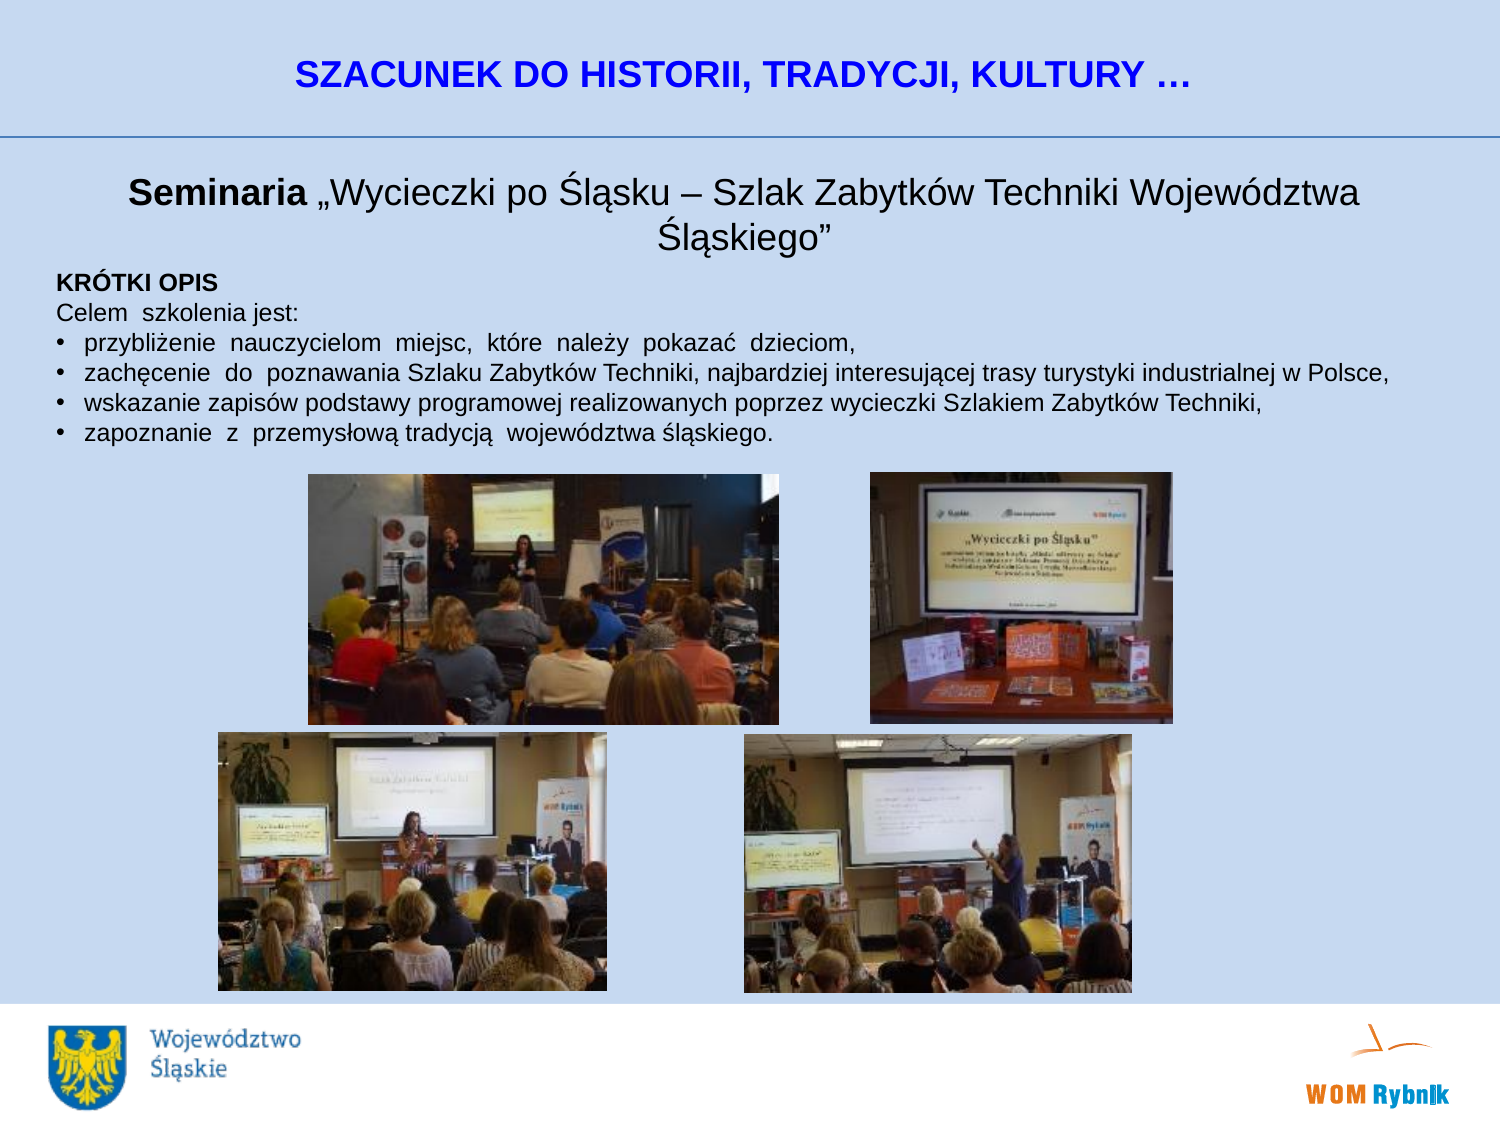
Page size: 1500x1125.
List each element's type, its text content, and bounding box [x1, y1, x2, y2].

picture [870, 472, 1173, 724]
picture [743, 733, 1133, 993]
picture [308, 473, 780, 725]
text_box KRÓTKI OPIS Celem szkolenia jest: przybliżenie nauczycielom miejsc, które należy pokazać dzieciom, zachęcenie do poznawania Szlaku Zabytków Techniki, najbardziej interesującej trasy turystyki industrialnej w Polsce, wskazanie zapisów podstawy programowej realizowanych poprzez wycieczki Szlakiem Zabytków Techniki, zapoznanie z przemysłową tradycją województwa śląskiego. [41, 259, 1459, 454]
text_box Seminaria „Wycieczki po Śląsku – Szlak Zabytków Techniki Województwa Śląskiego” [29, 160, 1459, 266]
picture [1305, 1023, 1450, 1109]
text_box [359, 1003, 1500, 1125]
text_box [75, 454, 1425, 1003]
picture [0, 731, 608, 1125]
text_box SZACUNEK DO HISTORII, TRADYCJI, KULTURY … [29, 42, 1459, 103]
